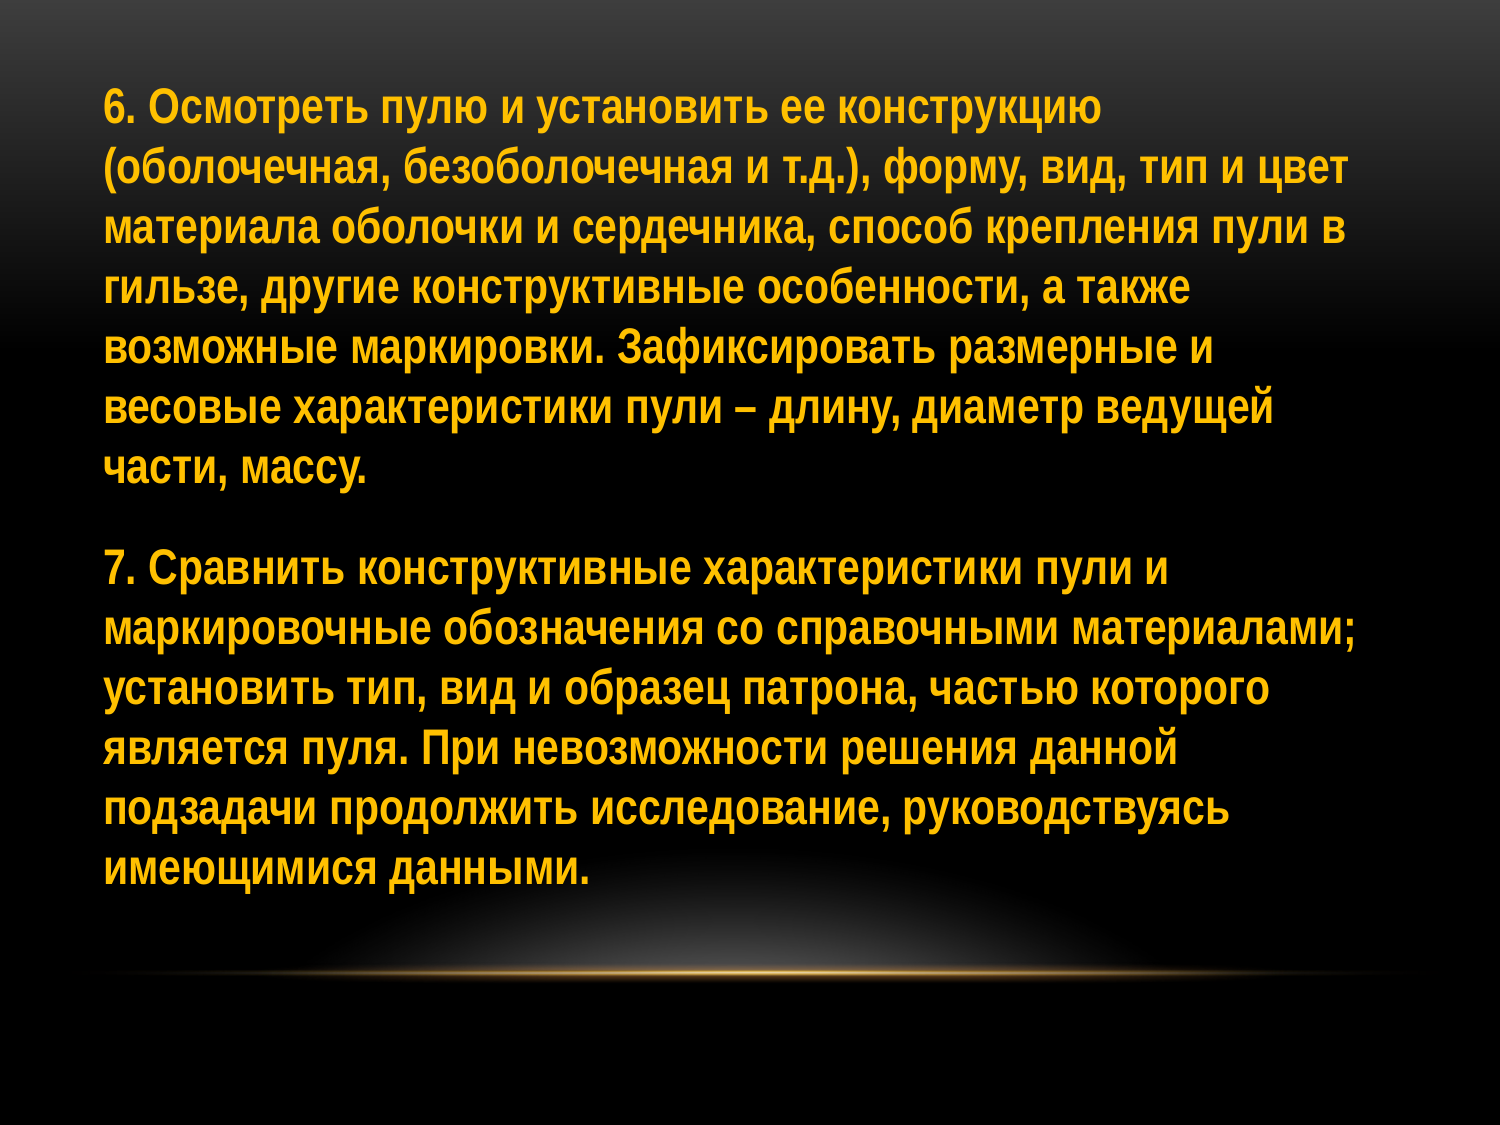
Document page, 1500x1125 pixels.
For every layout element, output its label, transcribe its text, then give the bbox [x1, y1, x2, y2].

picture [0, 0, 1500, 1125]
text_box 6. Осмотреть пулю и установить ее конструкцию (оболочечная, безоболочечная и т.д.), форму, вид, тип и цвет материала оболочки и сердечника, способ крепления пули в гильзе, другие конструктивные особенности, а также возможные маркировки. Зафиксировать размерные и весовые характеристики пули – длину, диаметр ведущей части, массу. [88, 66, 1412, 502]
text_box 7. Сравнить конструктивные характеристики пули и маркировочные обозначения со справочными материалами; установить тип, вид и образец патрона, частью которого является пуля. При невозможности решения данной подзадачи продолжить исследование, руководствуясь имеющимися данными. [88, 527, 1412, 902]
